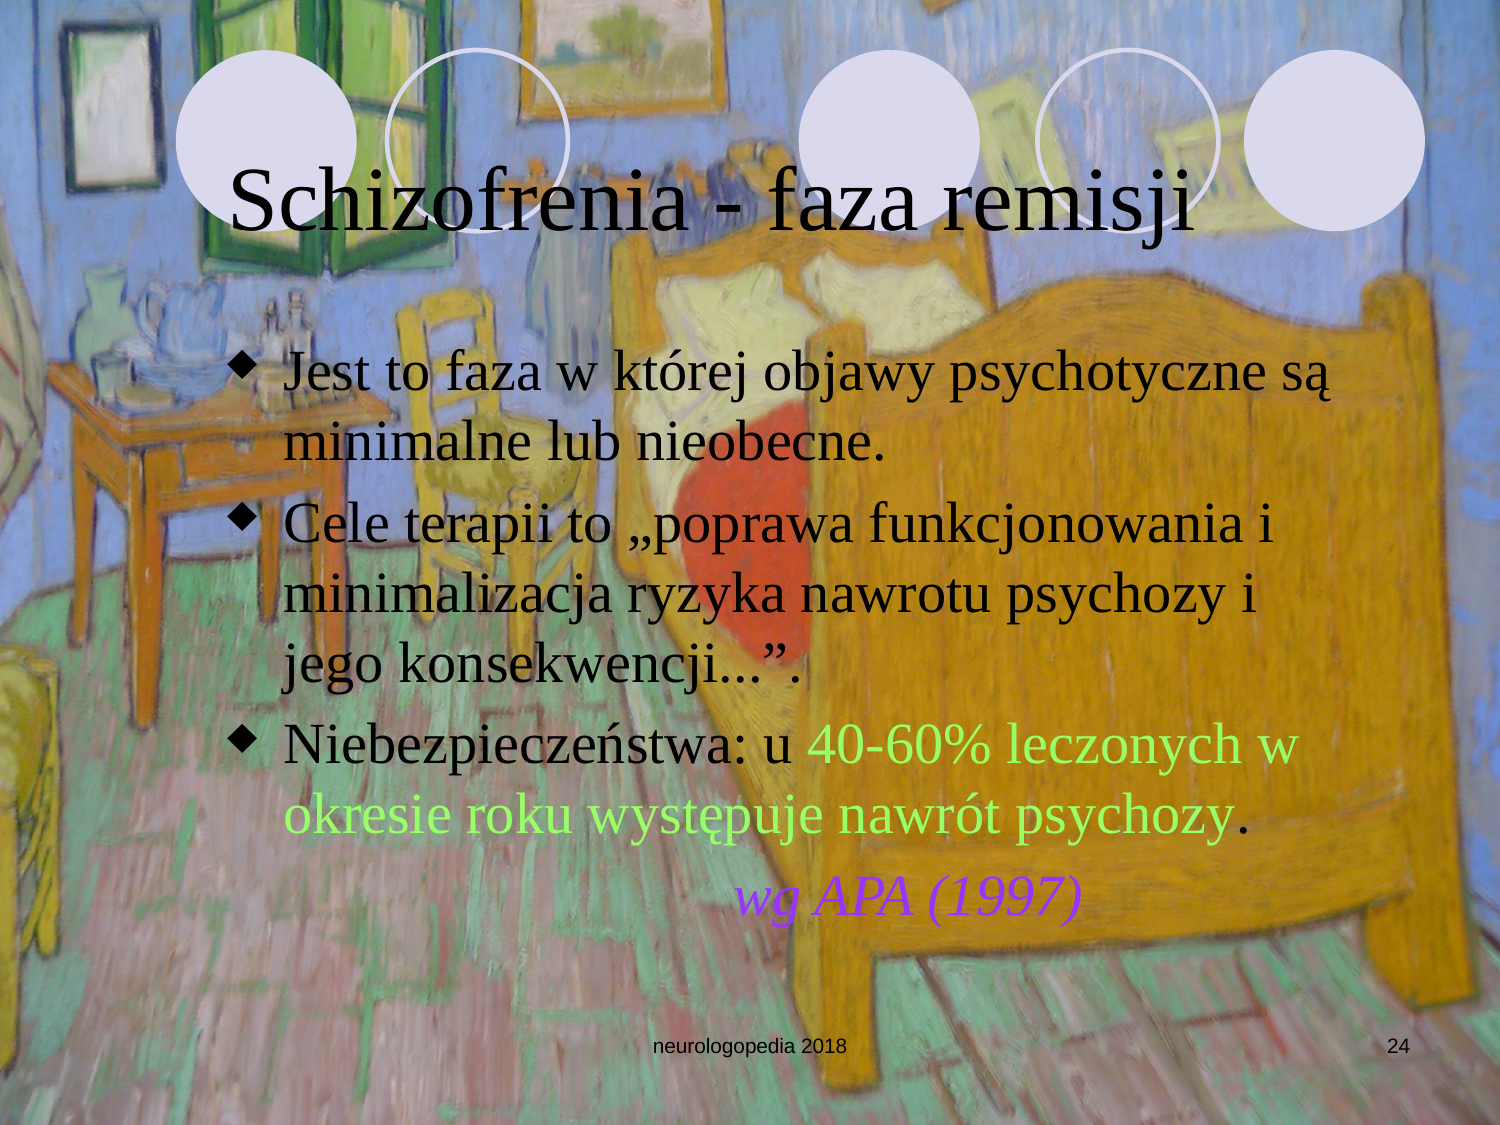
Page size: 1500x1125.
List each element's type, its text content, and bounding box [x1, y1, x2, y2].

text_box Jest to faza w której objawy psychotyczne są minimalne lub nieobecne. Cele terapii to „poprawa funkcjonowania i minimalizacja ryzyka nawrotu psychozy i jego konsekwencji...”. Niebezpieczeństwa: u 40-60% leczonych w okresie roku występuje nawrót psychozy. wg APA (1997) [212, 324, 1388, 1000]
slide_number 24 [1074, 1024, 1426, 1101]
footer neurologopedia 2018 [512, 1024, 988, 1101]
picture [0, 0, 1500, 1125]
text_box Schizofrenia - faza remisji [212, 99, 1388, 288]
